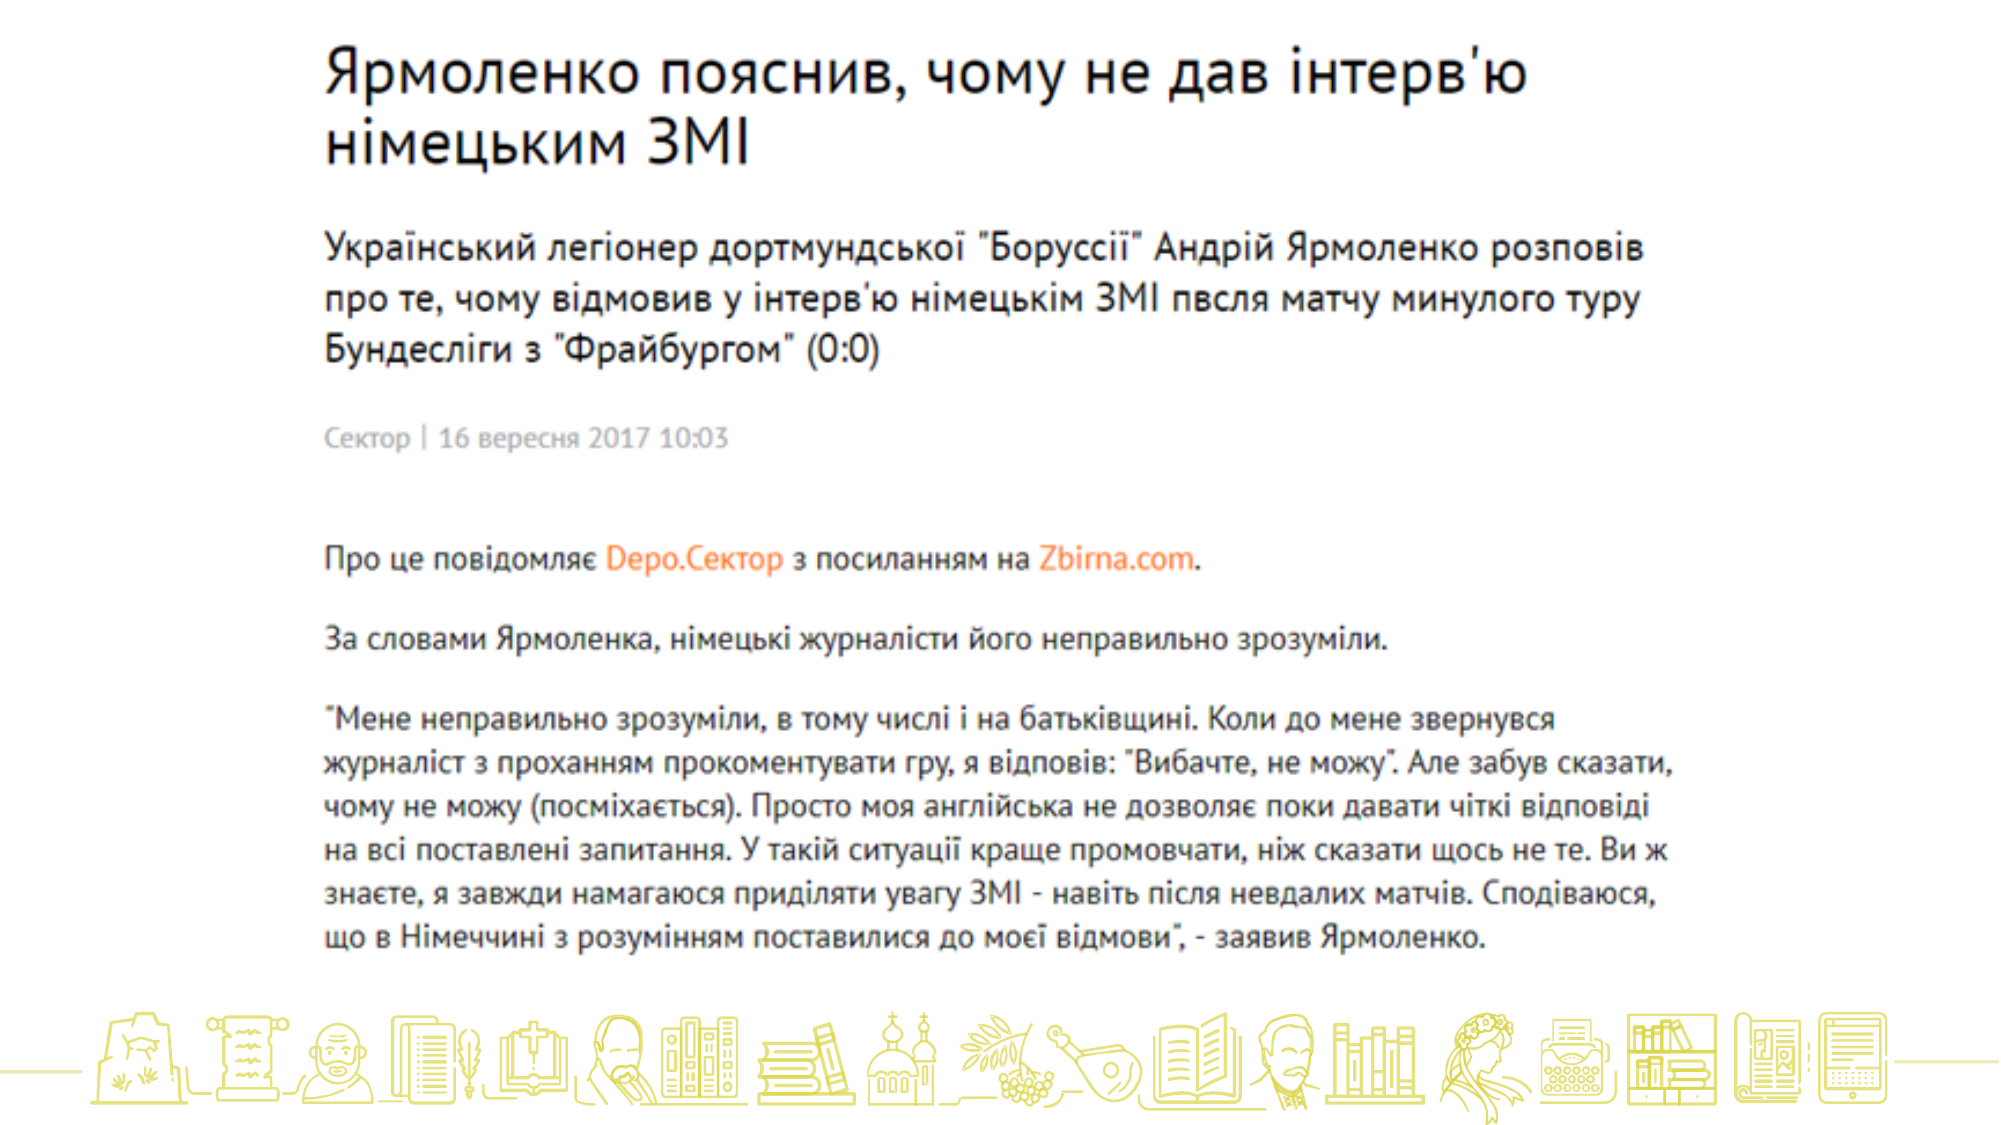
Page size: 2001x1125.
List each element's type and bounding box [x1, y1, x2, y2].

picture [300, 41, 1700, 988]
